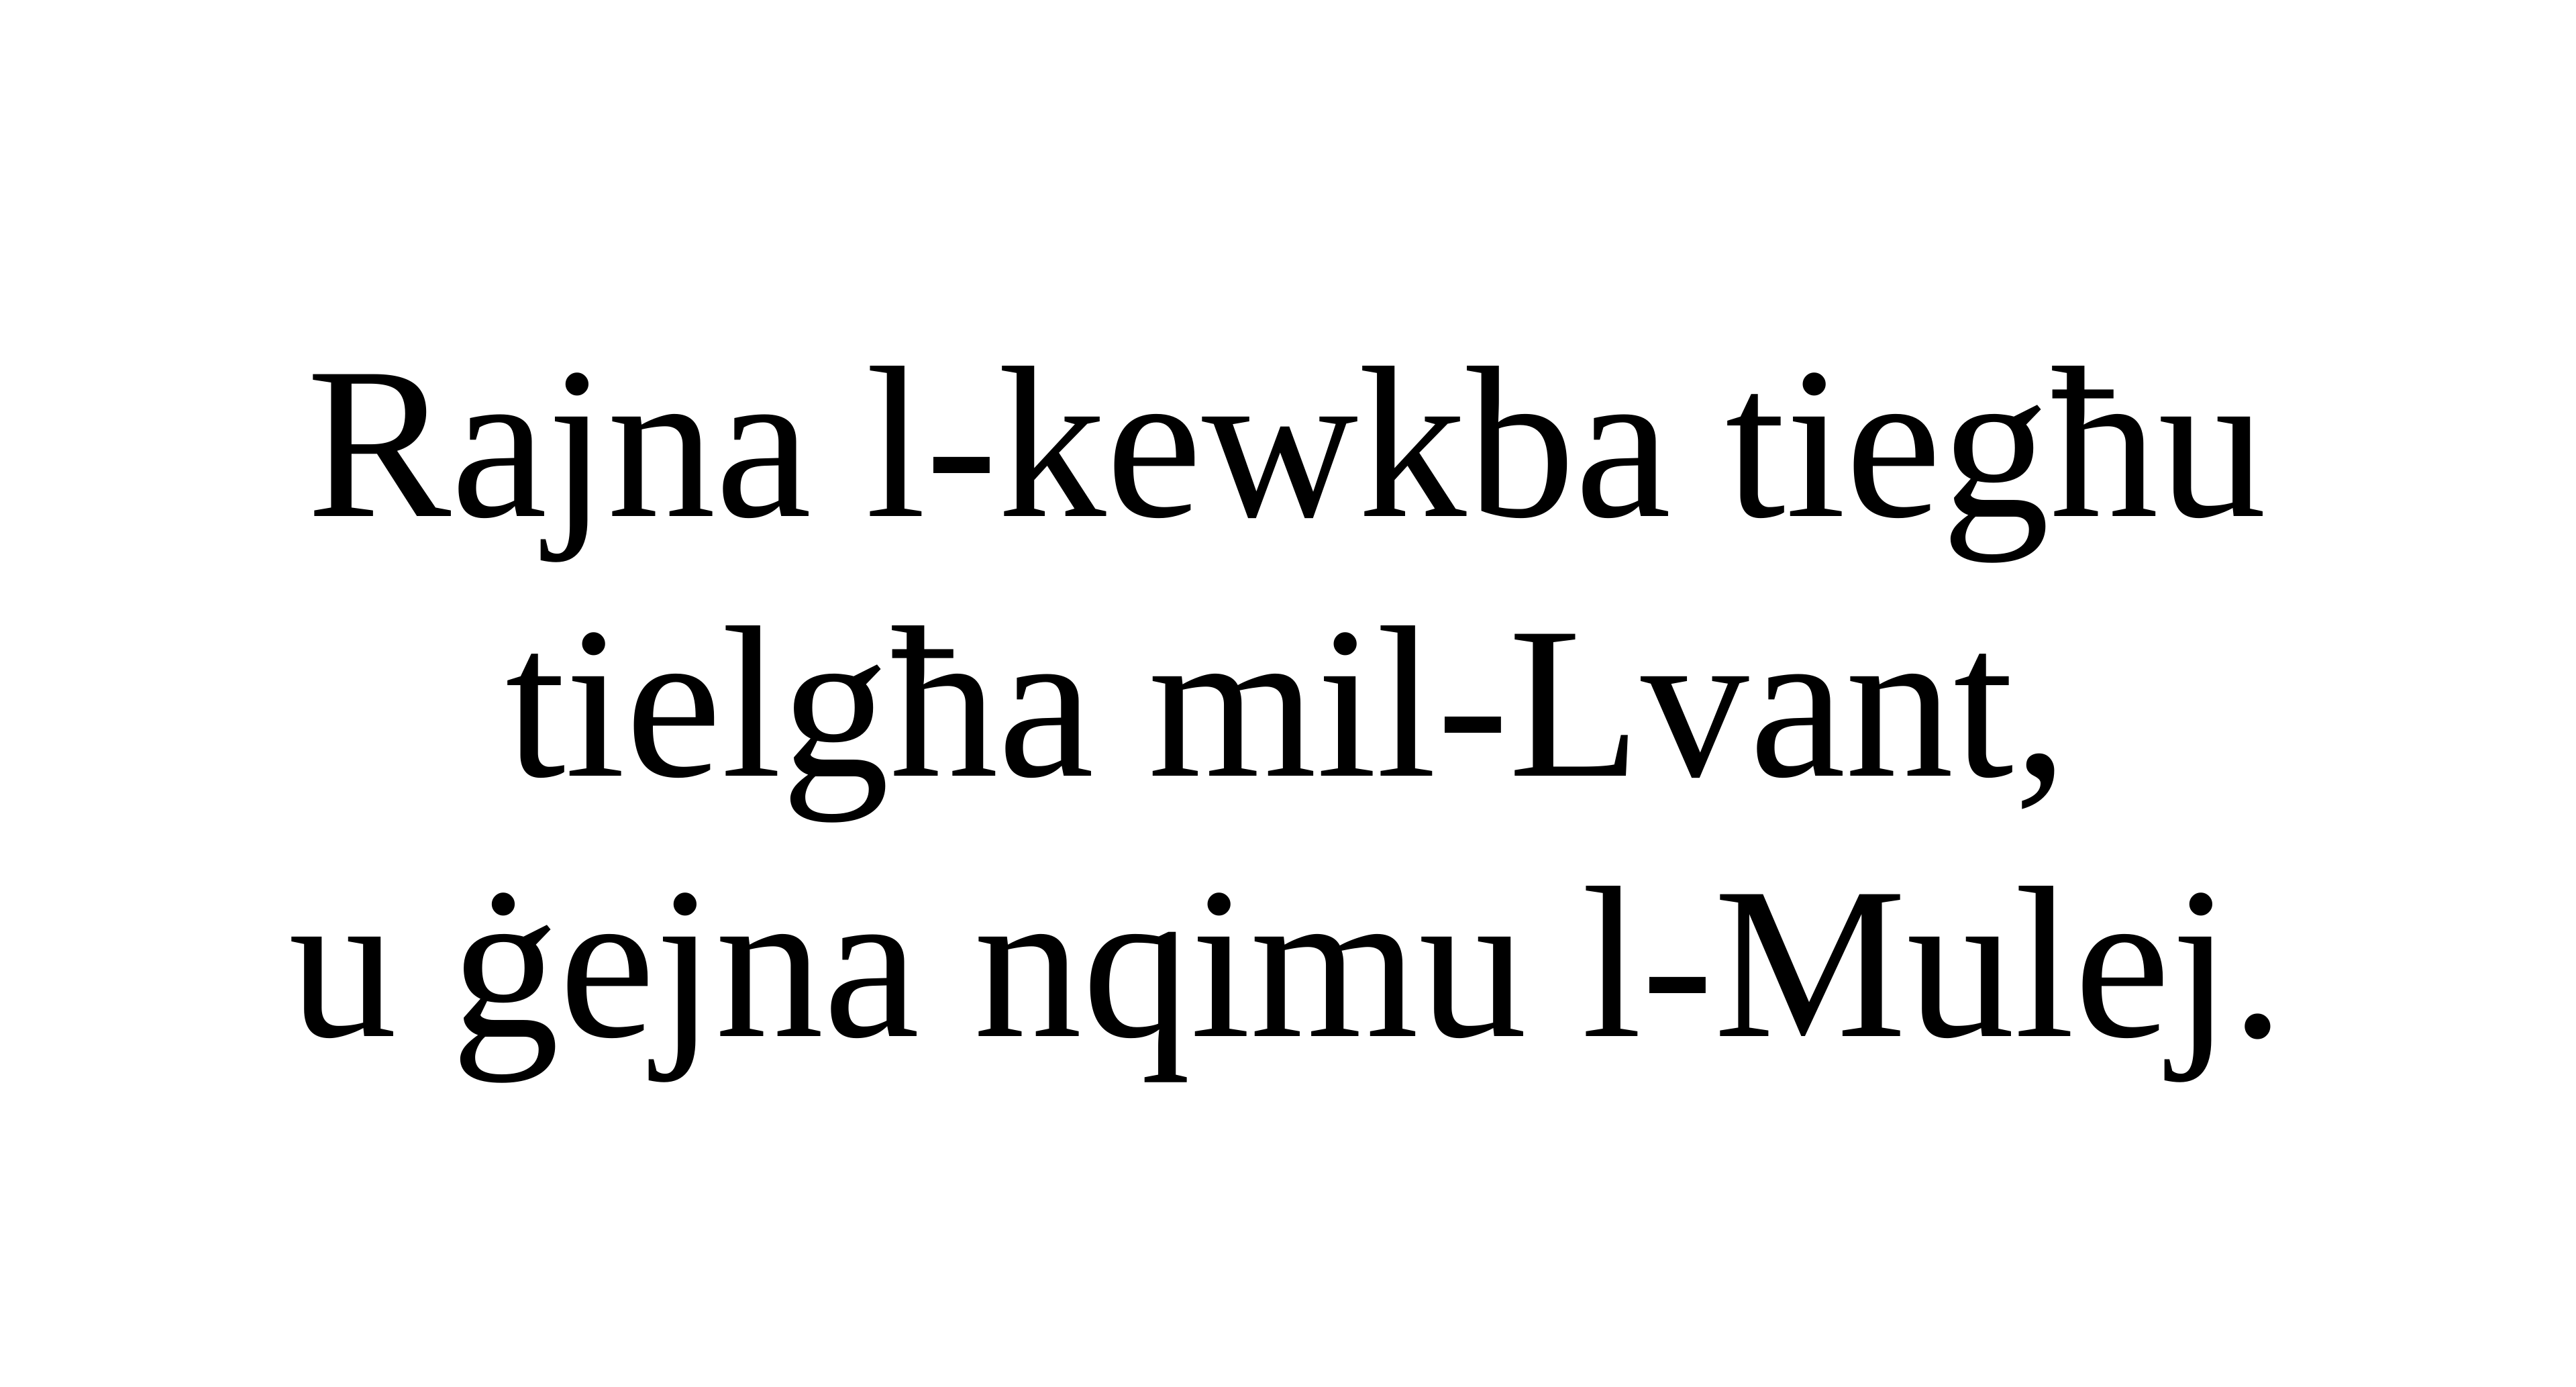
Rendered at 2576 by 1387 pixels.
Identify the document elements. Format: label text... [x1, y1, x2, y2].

text_box Rajna l-kewkba tiegħu tielgħa mil-Lvant, u ġejna nqimu l-Mulej. [70, 288, 2506, 1091]
